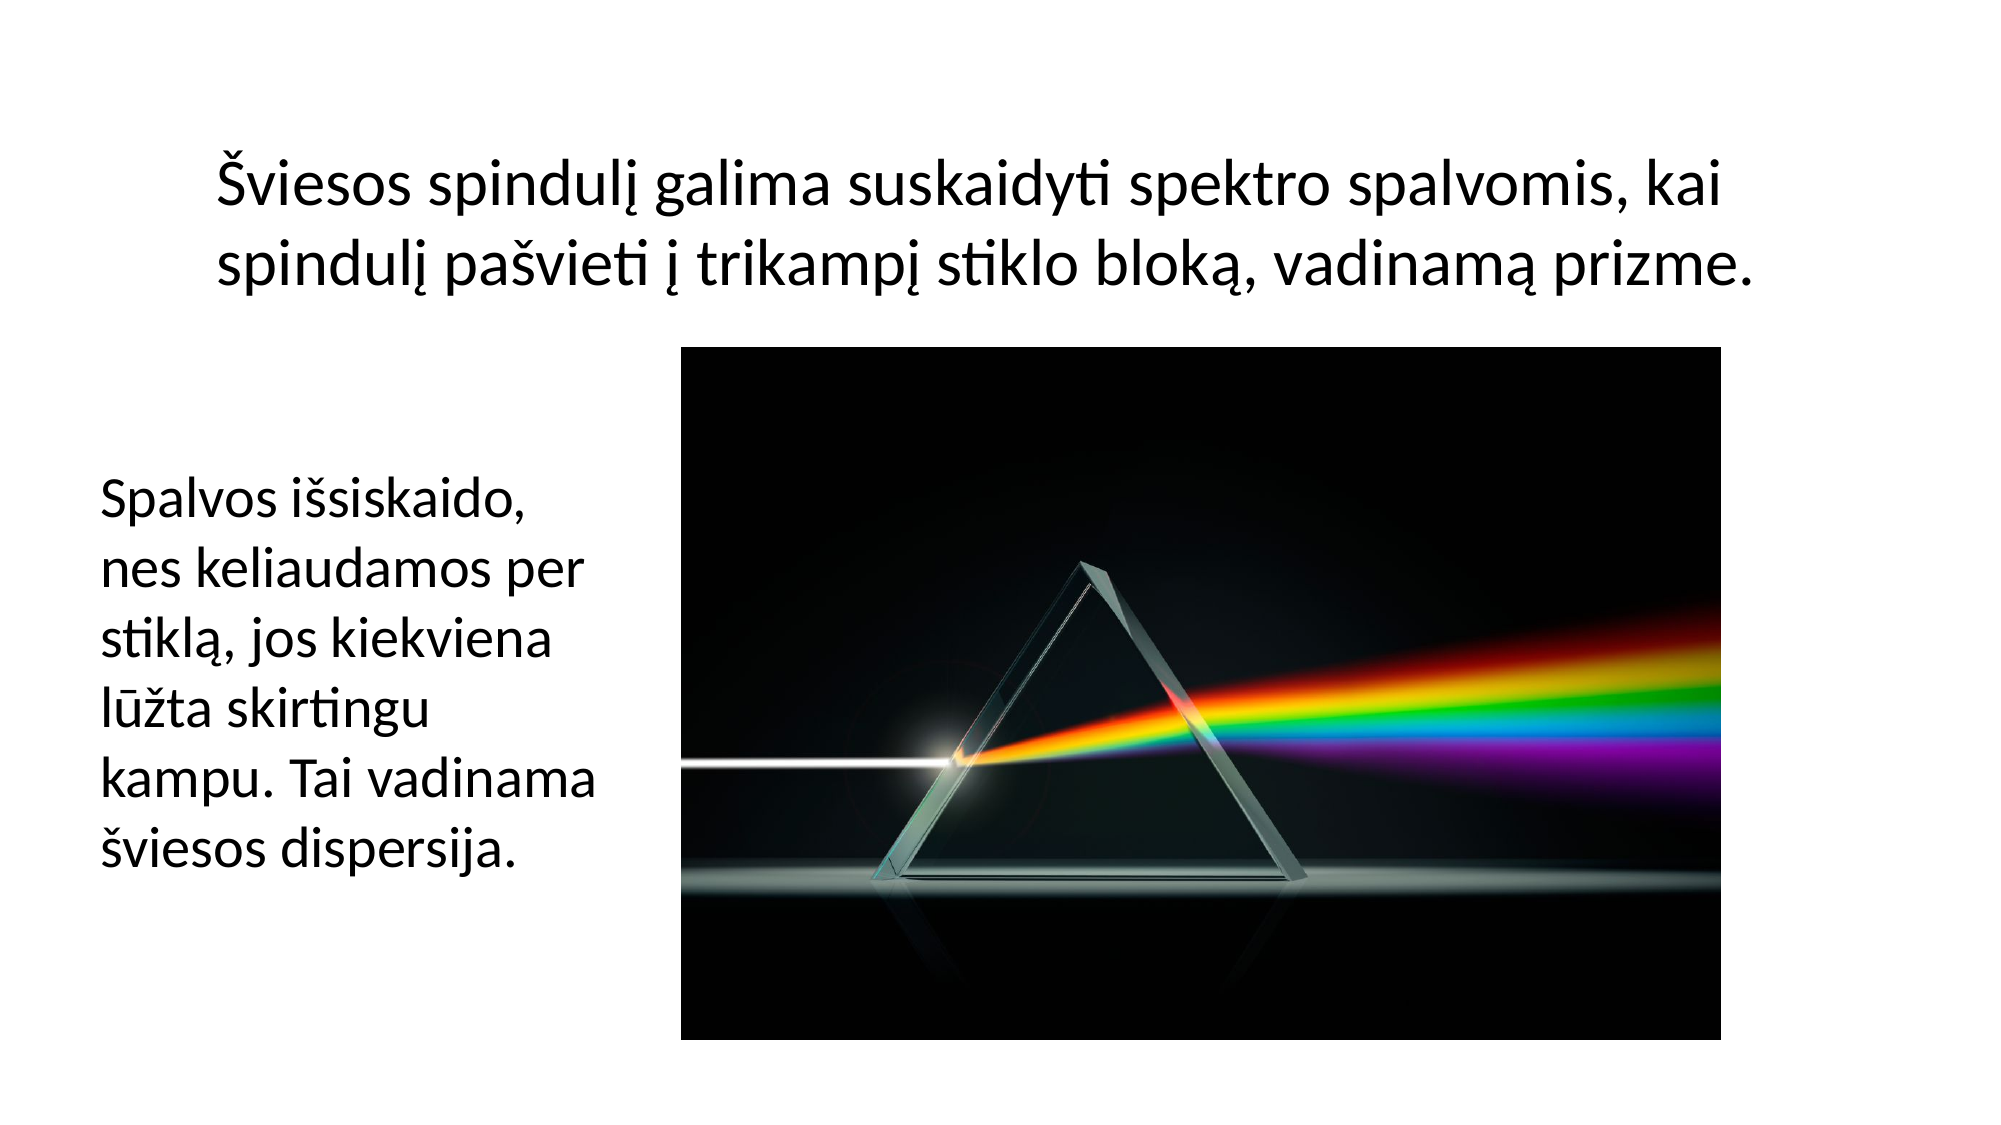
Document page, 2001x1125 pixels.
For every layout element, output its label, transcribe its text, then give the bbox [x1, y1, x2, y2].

text_box Šviesos spindulį galima suskaidyti spektro spalvomis, kai spindulį pašvieti į trikampį stiklo bloką, vadinamą prizme. [202, 131, 1790, 306]
picture [681, 346, 1721, 1040]
text_box Spalvos išsiskaido, nes keliaudamos per stiklą, jos kiekviena lūžta skirtingu kampu. Tai vadinama šviesos dispersija. [85, 452, 632, 887]
